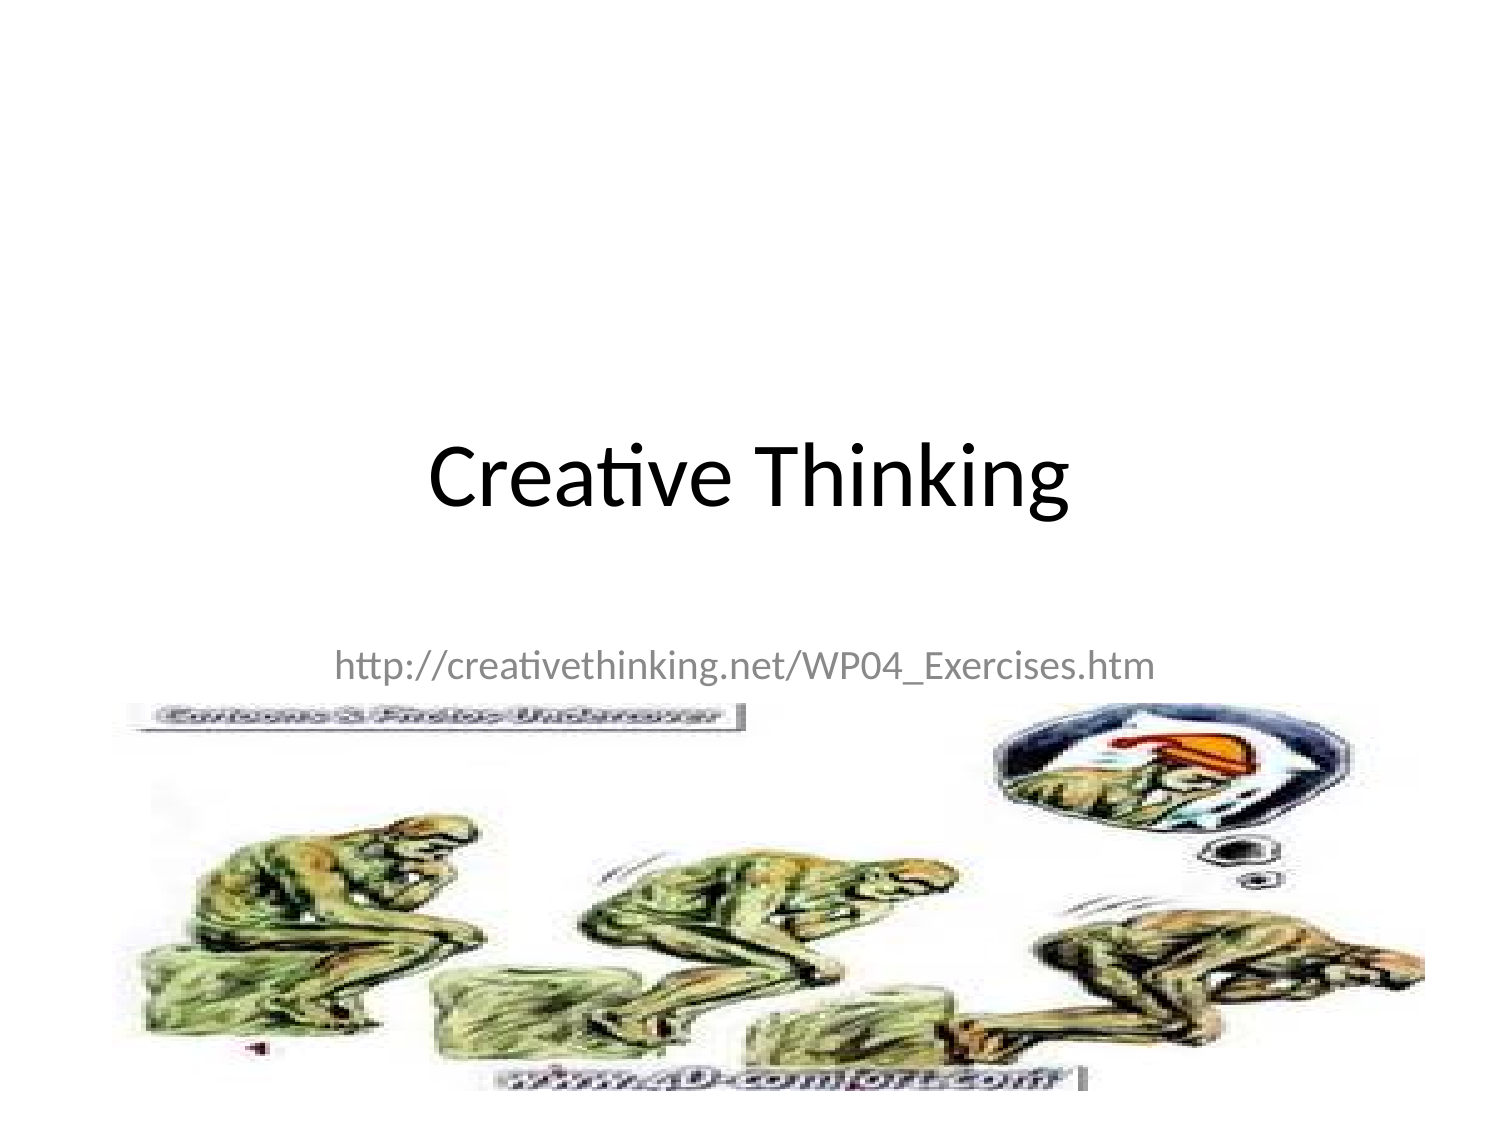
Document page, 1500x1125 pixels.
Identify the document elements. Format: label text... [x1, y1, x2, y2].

list http://creativethinking.net/WP04_Exercises.htm [225, 637, 1275, 699]
title Creative Thinking [112, 349, 1388, 591]
picture [112, 699, 1426, 1101]
